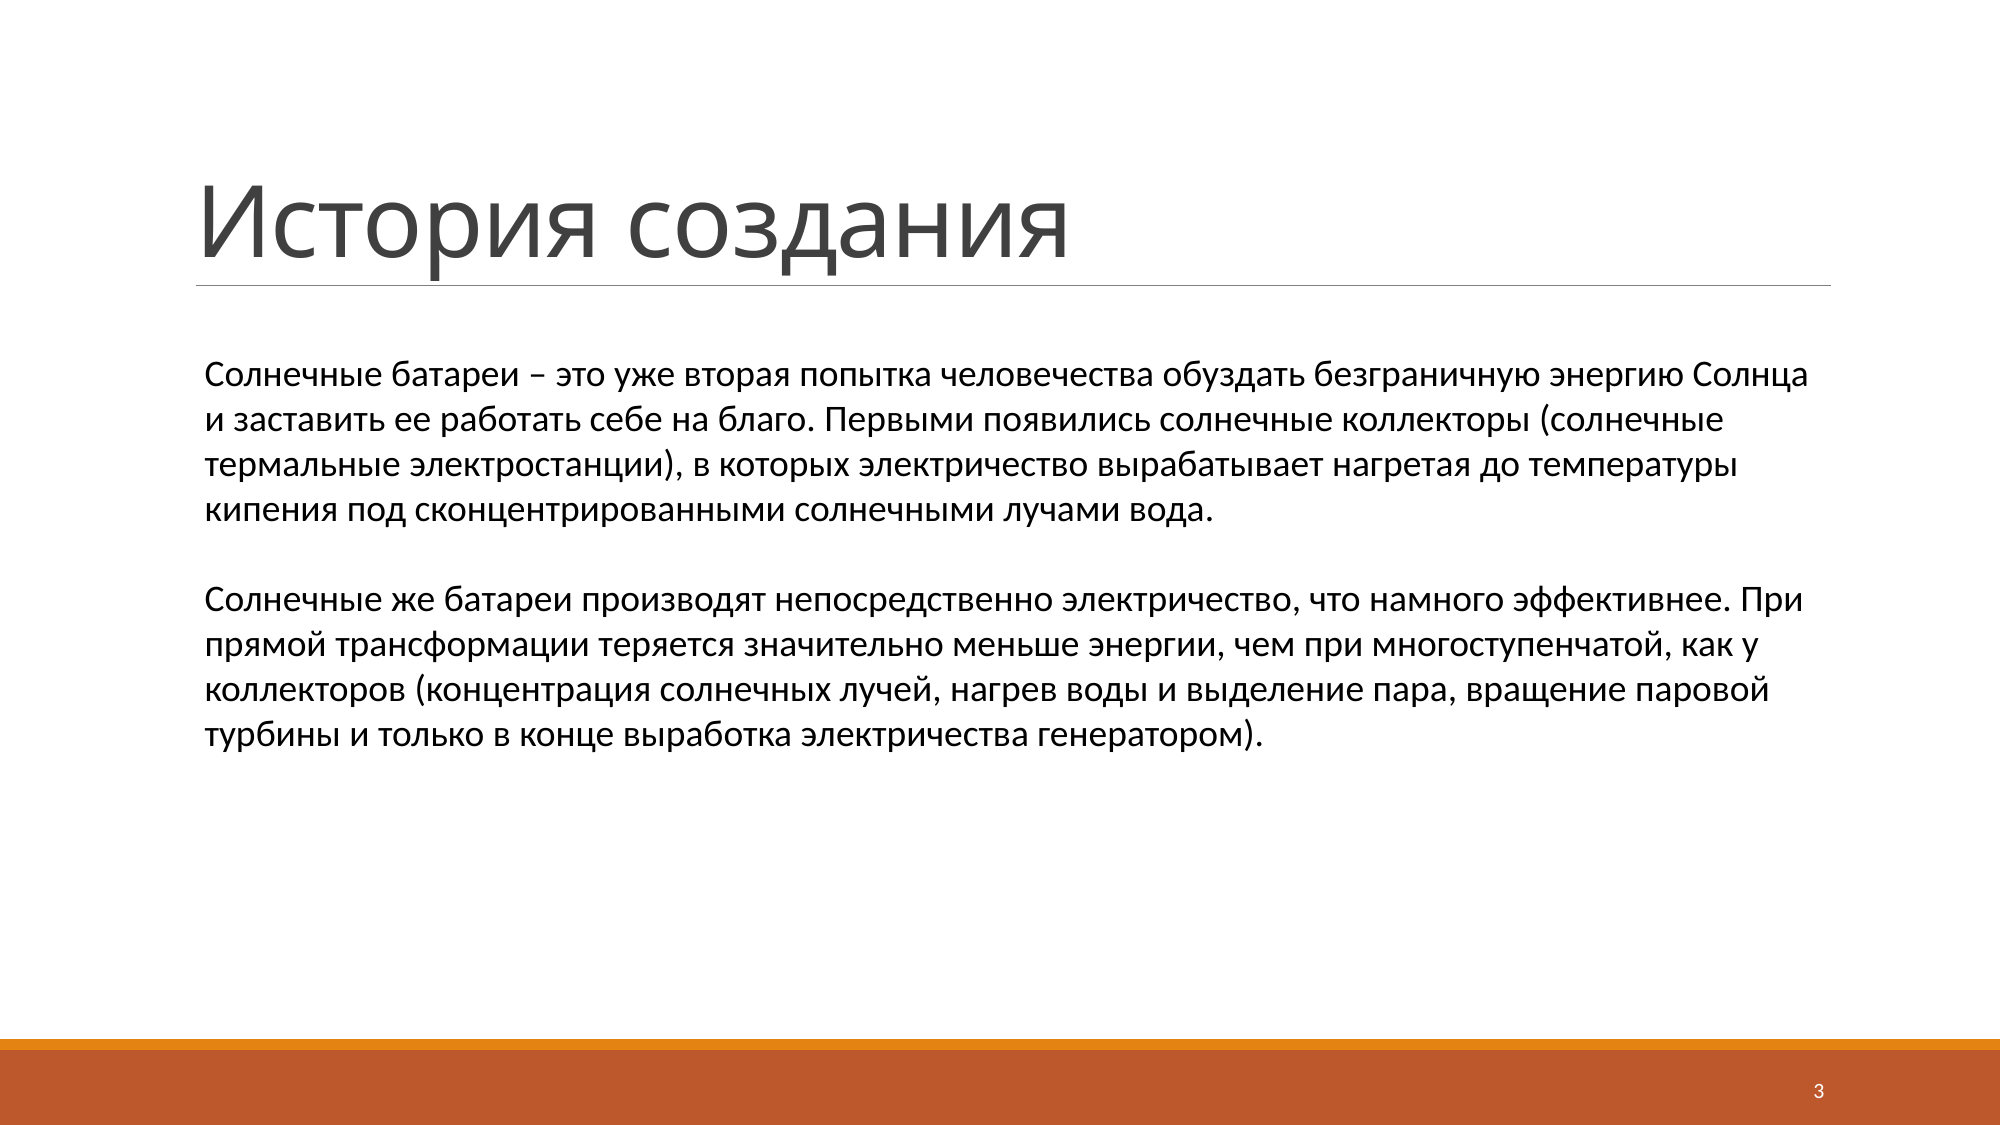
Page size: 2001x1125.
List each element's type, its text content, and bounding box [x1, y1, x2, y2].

title История создания [180, 47, 1830, 285]
slide_number 3 [1624, 1059, 1840, 1120]
text_box Солнечные батареи – это уже вторая попытка человечества обуздать безграничную энергию Солнца и заставить ее работать себе на благо. Первыми появились солнечные коллекторы (солнечные термальные электростанции), в которых электричество вырабатывает нагретая до температуры кипения под сконцентрированными солнечными лучами вода. Солнечные же батареи производят непосредственно электричество, что намного эффективнее. При прямой трансформации теряется значительно меньше энергии, чем при многоступенчатой, как у коллекторов (концентрация солнечных лучей, нагрев воды и выделение пара, вращение паровой турбины и только в конце выработка электричества генератором). [189, 341, 1830, 761]
